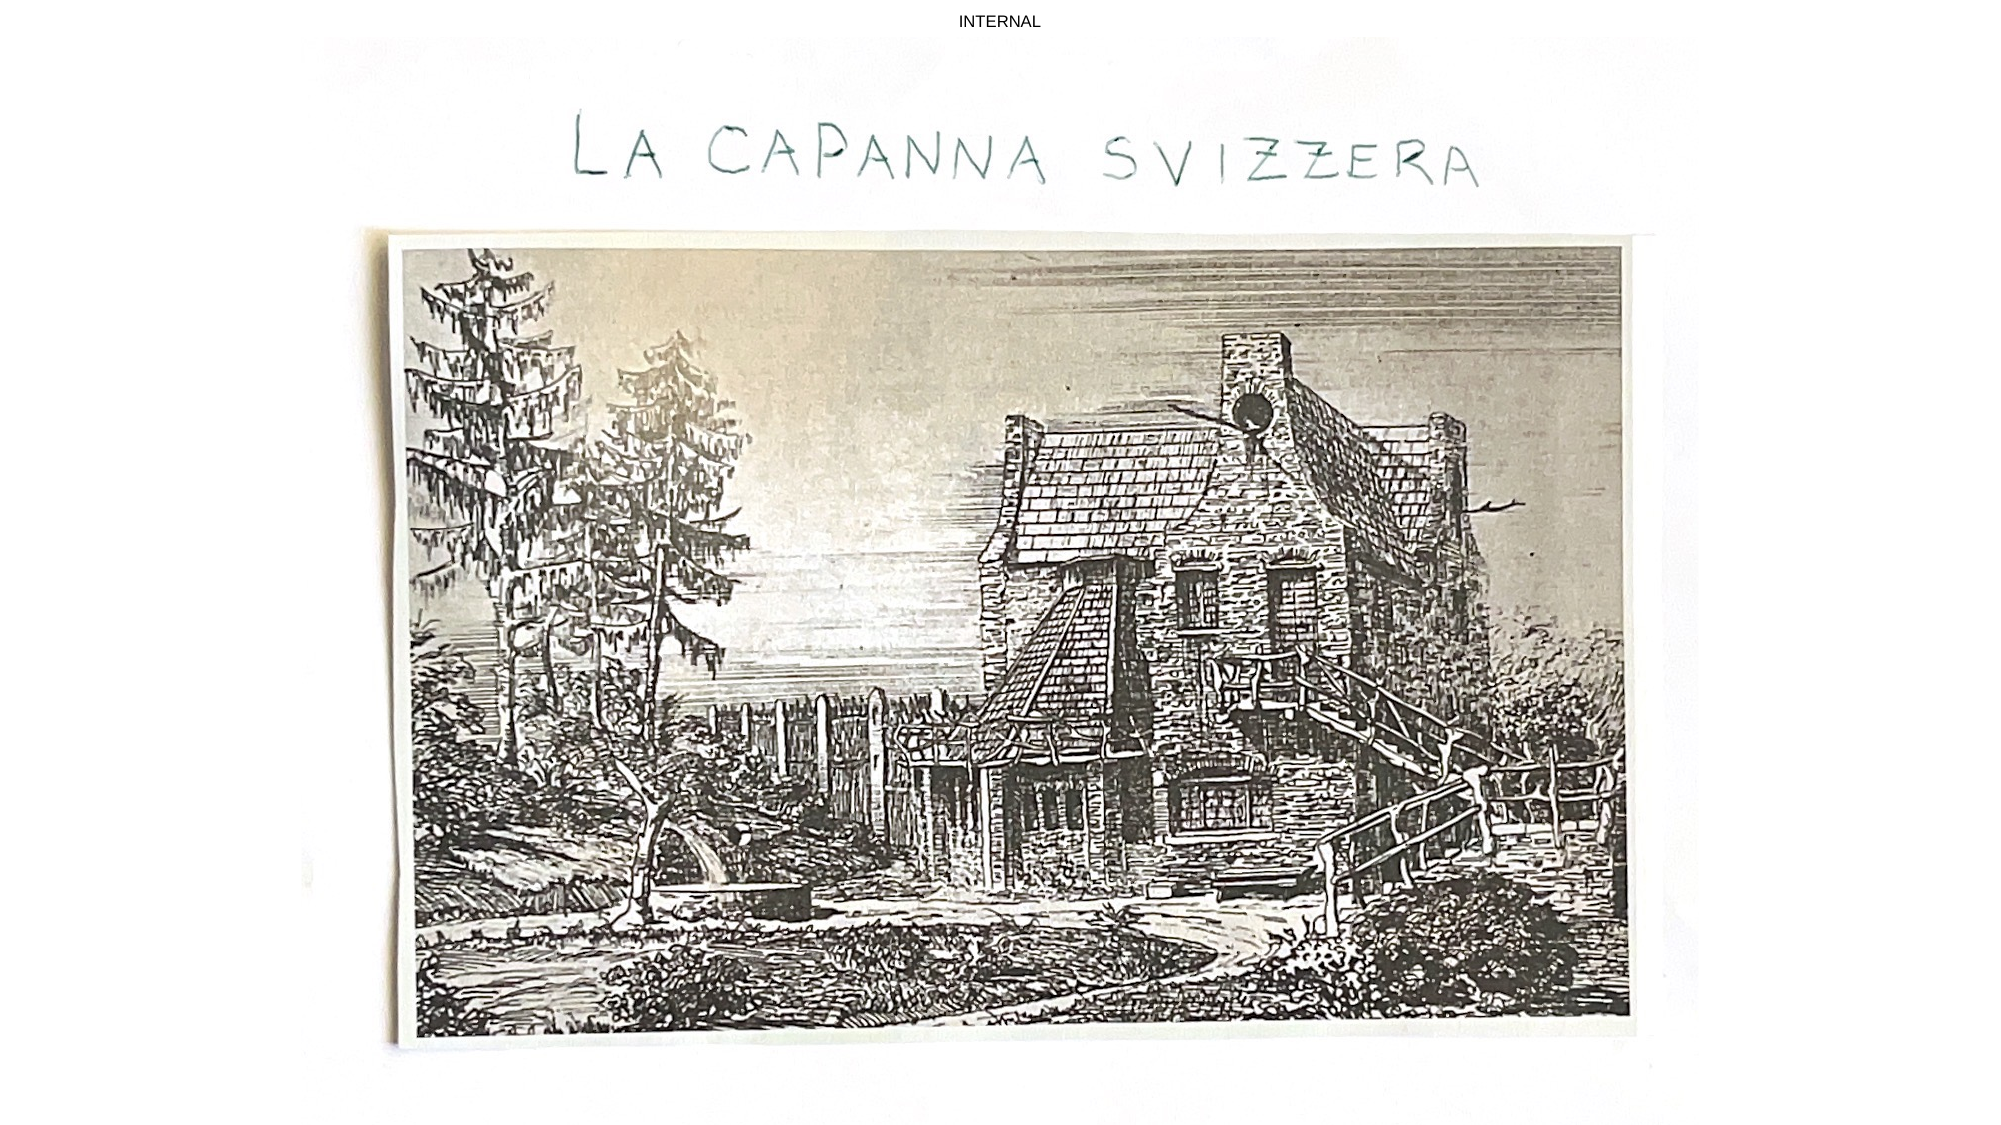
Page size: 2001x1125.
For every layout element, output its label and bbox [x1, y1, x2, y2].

list [301, 37, 1699, 1125]
